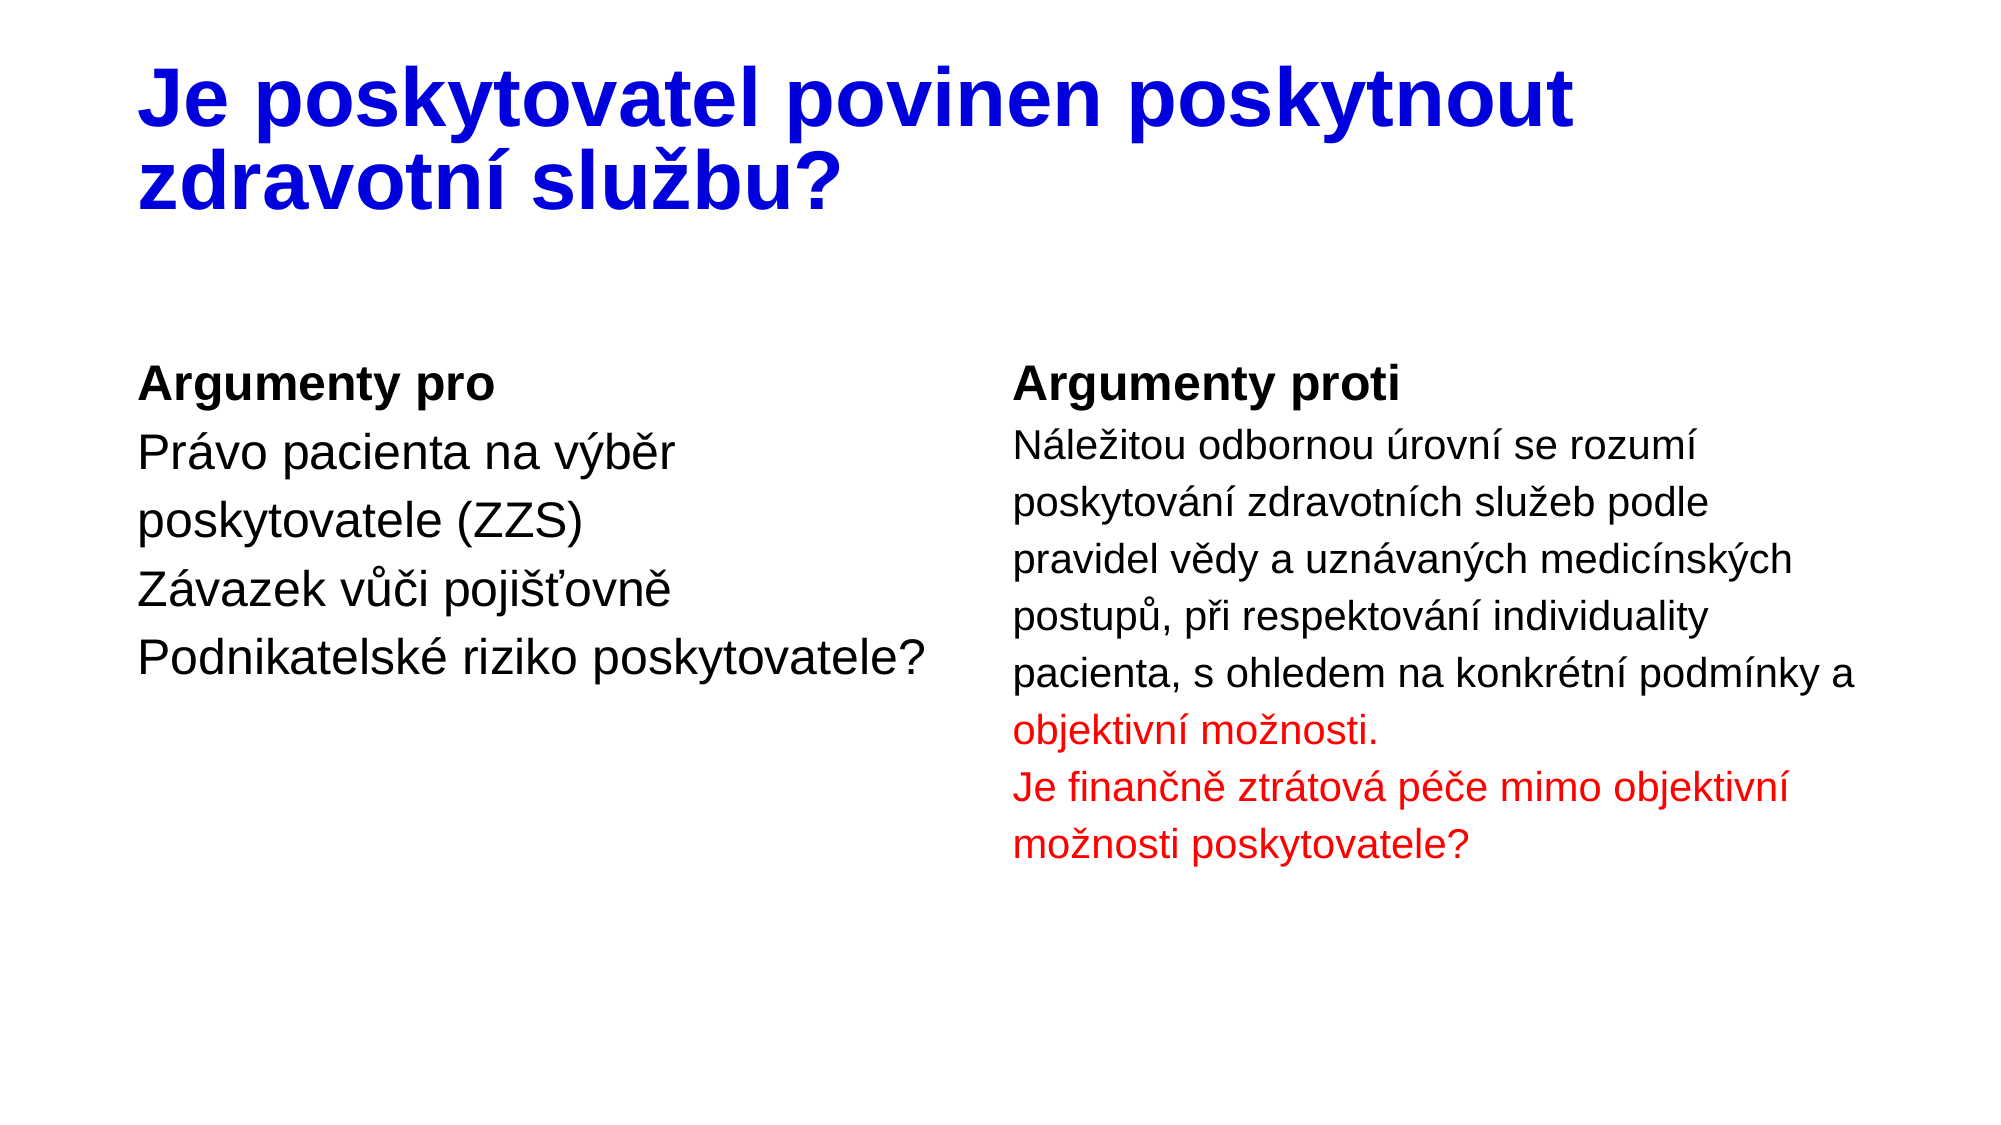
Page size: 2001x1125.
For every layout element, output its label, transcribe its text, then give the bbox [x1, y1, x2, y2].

list Právo pacienta na výběr poskytovatele (ZZS) Závazek vůči pojišťovně Podnikatelské riziko poskytovatele? [137, 410, 984, 1016]
title Je poskytovatel povinen poskytnout zdravotní službu? [137, 59, 1863, 278]
list Argumenty pro [137, 275, 984, 410]
list Argumenty proti [1012, 275, 1863, 410]
list Náležitou odbornou úrovní se rozumí poskytování zdravotních služeb podle pravidel vědy a uznávaných medicínských postupů, při respektování individuality pacienta, s ohledem na konkrétní podmínky a objektivní možnosti. Je finančně ztrátová péče mimo objektivní možnosti poskytovatele? [1012, 410, 1863, 1016]
